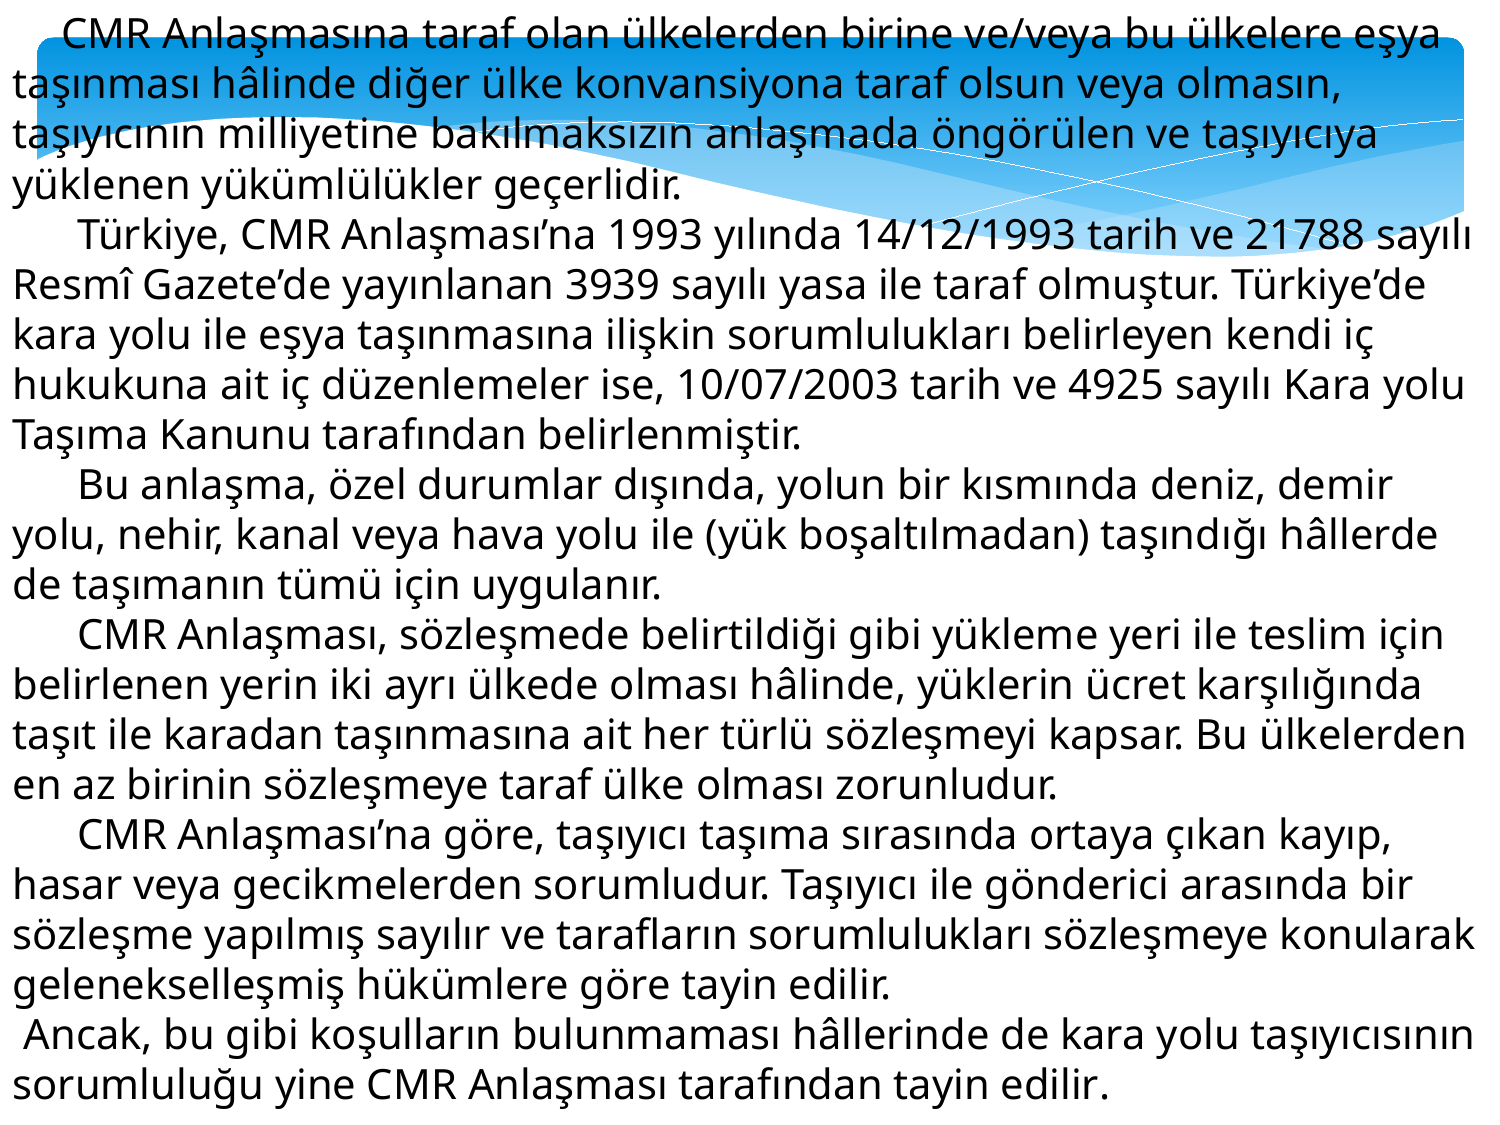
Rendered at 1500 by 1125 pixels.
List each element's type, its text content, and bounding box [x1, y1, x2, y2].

text_box CMR Anlaşmasına taraf olan ülkelerden birine ve/veya bu ülkelere eşya taşınması hâlinde diğer ülke konvansiyona taraf olsun veya olmasın, taşıyıcının milliyetine bakılmaksızın anlaşmada öngörülen ve taşıyıcıya yüklenen yükümlülükler geçerlidir. Türkiye, CMR Anlaşması’na 1993 yılında 14/12/1993 tarih ve 21788 sayılı Resmî Gazete’de yayınlanan 3939 sayılı yasa ile taraf olmuştur. Türkiye’de kara yolu ile eşya taşınmasına ilişkin sorumlulukları belirleyen kendi iç hukukuna ait iç düzenlemeler ise, 10/07/2003 tarih ve 4925 sayılı Kara yolu Taşıma Kanunu tarafından belirlenmiştir. Bu anlaşma, özel durumlar dışında, yolun bir kısmında deniz, demir yolu, nehir, kanal veya hava yolu ile (yük boşaltılmadan) taşındığı hâllerde de taşımanın tümü için uygulanır. CMR Anlaşması, sözleşmede belirtildiği gibi yükleme yeri ile teslim için belirlenen yerin iki ayrı ülkede olması hâlinde, yüklerin ücret karşılığında taşıt ile karadan taşınmasına ait her türlü sözleşmeyi kapsar. Bu ülkelerden en az birinin sözleşmeye taraf ülke olması zorunludur. CMR Anlaşması’na göre, taşıyıcı taşıma sırasında ortaya çıkan kayıp, hasar veya gecikmelerden sorumludur. Taşıyıcı ile gönderici arasında bir sözleşme yapılmış sayılır ve tarafların sorumlulukları sözleşmeye konularak gelenekselleşmiş hükümlere göre tayin edilir. Ancak, bu gibi koşulların bulunmaması hâllerinde de kara yolu taşıyıcısının sorumluluğu yine CMR Anlaşması tarafından tayin edilir. [0, 0, 1498, 1116]
